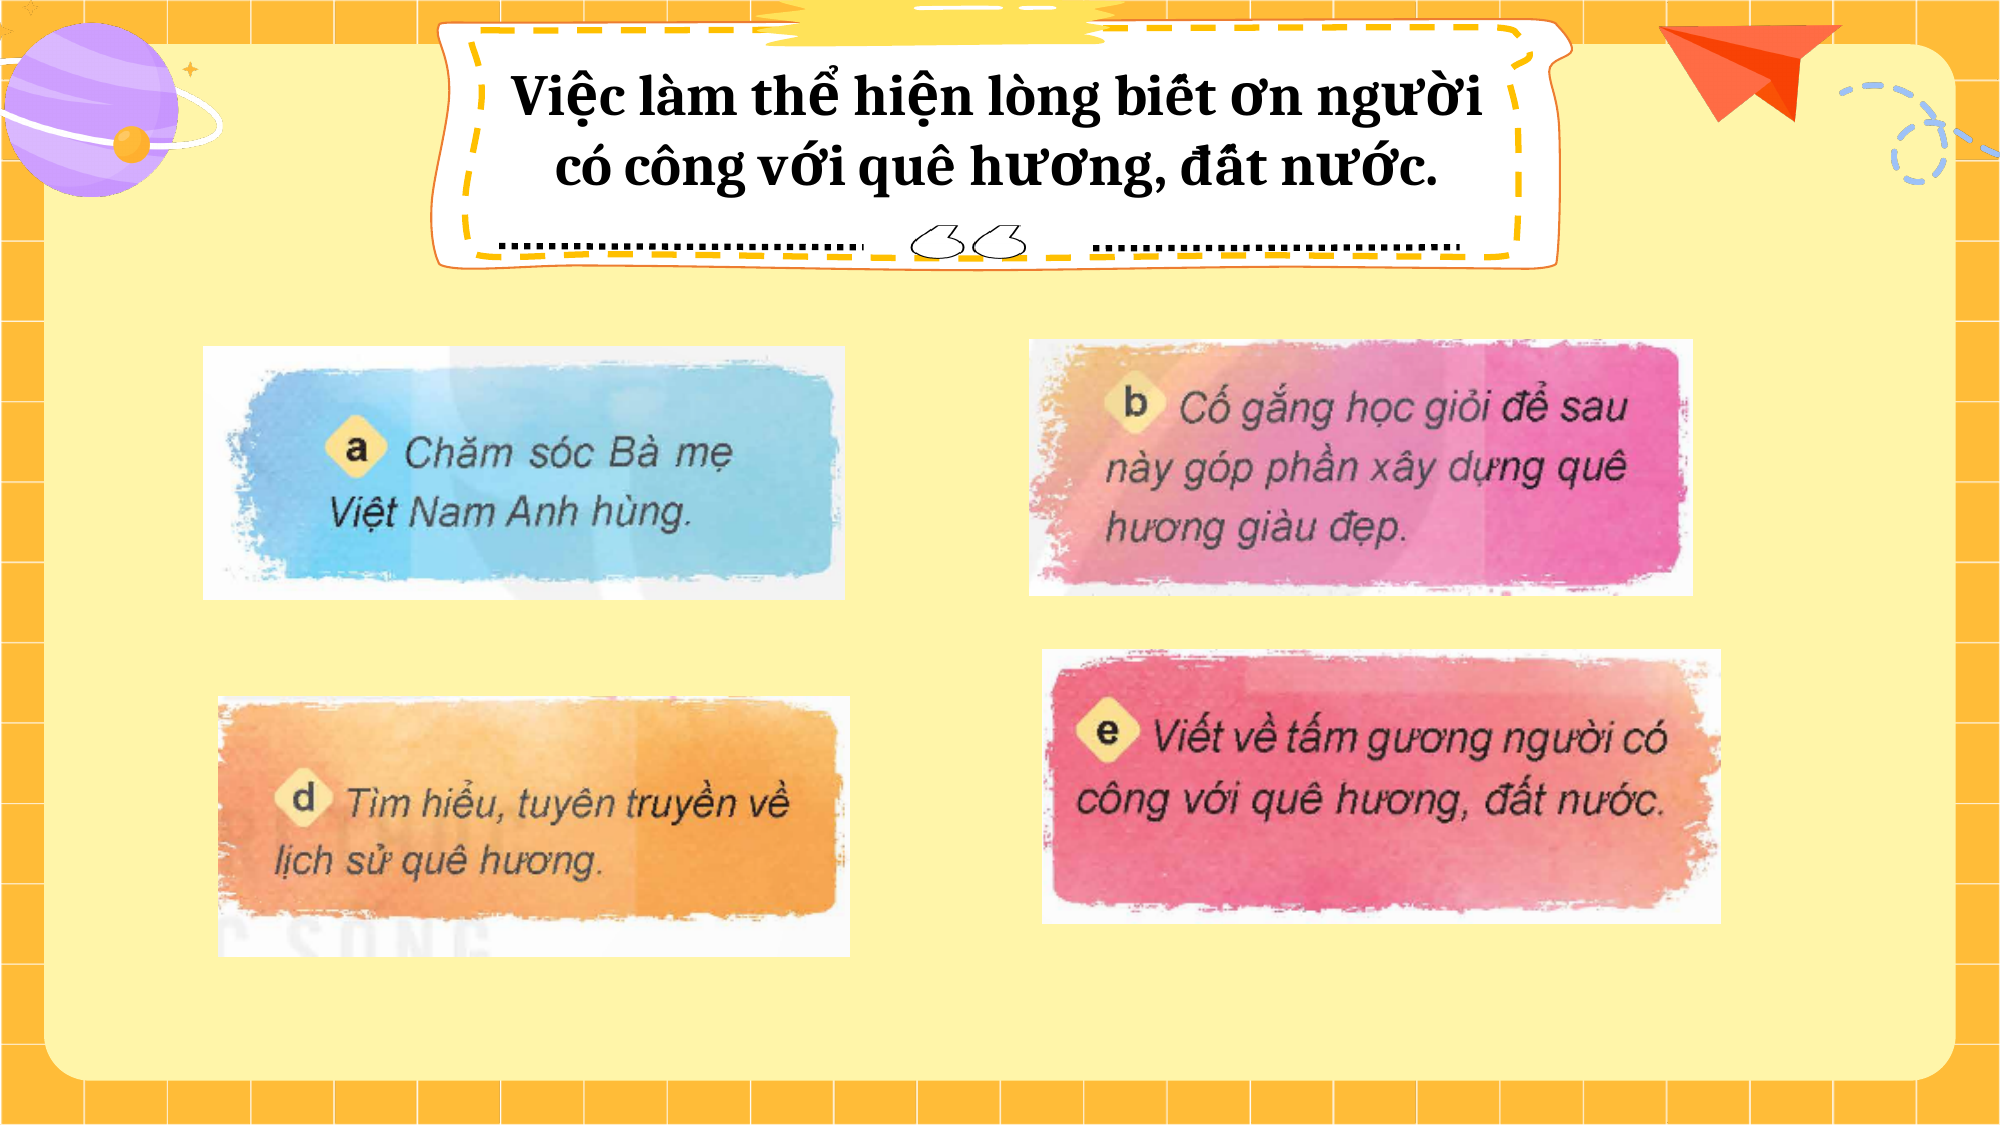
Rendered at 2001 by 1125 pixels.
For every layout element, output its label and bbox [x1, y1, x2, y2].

picture [218, 696, 850, 957]
picture [1042, 649, 1721, 924]
picture [0, 0, 2000, 1125]
picture [203, 346, 845, 600]
text_box [431, 0, 1572, 271]
picture [1029, 339, 1693, 596]
